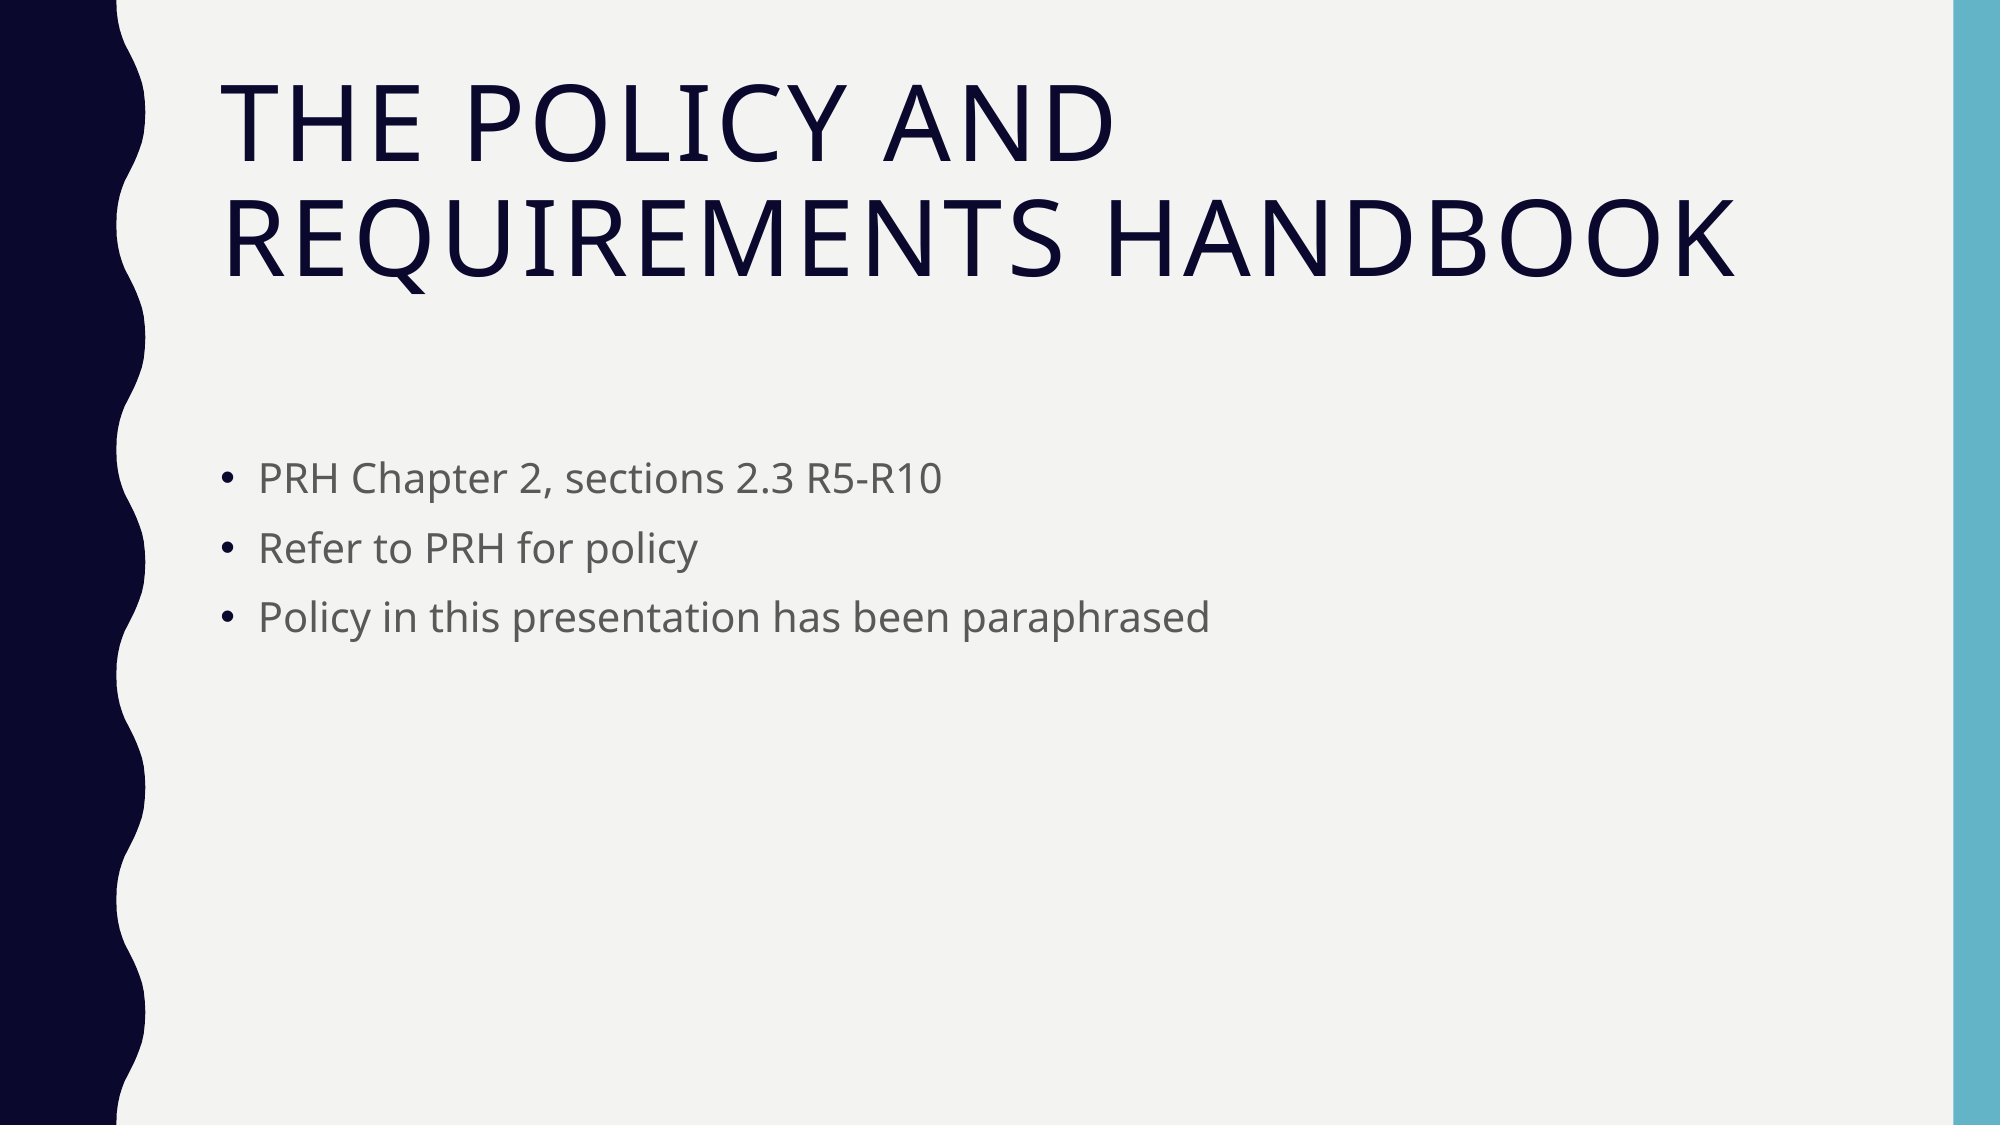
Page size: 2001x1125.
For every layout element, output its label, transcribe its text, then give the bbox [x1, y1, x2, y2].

list PRH Chapter 2, sections 2.3 R5-R10 Refer to PRH for policy Policy in this presentation has been paraphrased [205, 375, 1875, 965]
title The Policy and Requirements Handbook [205, 62, 1875, 308]
